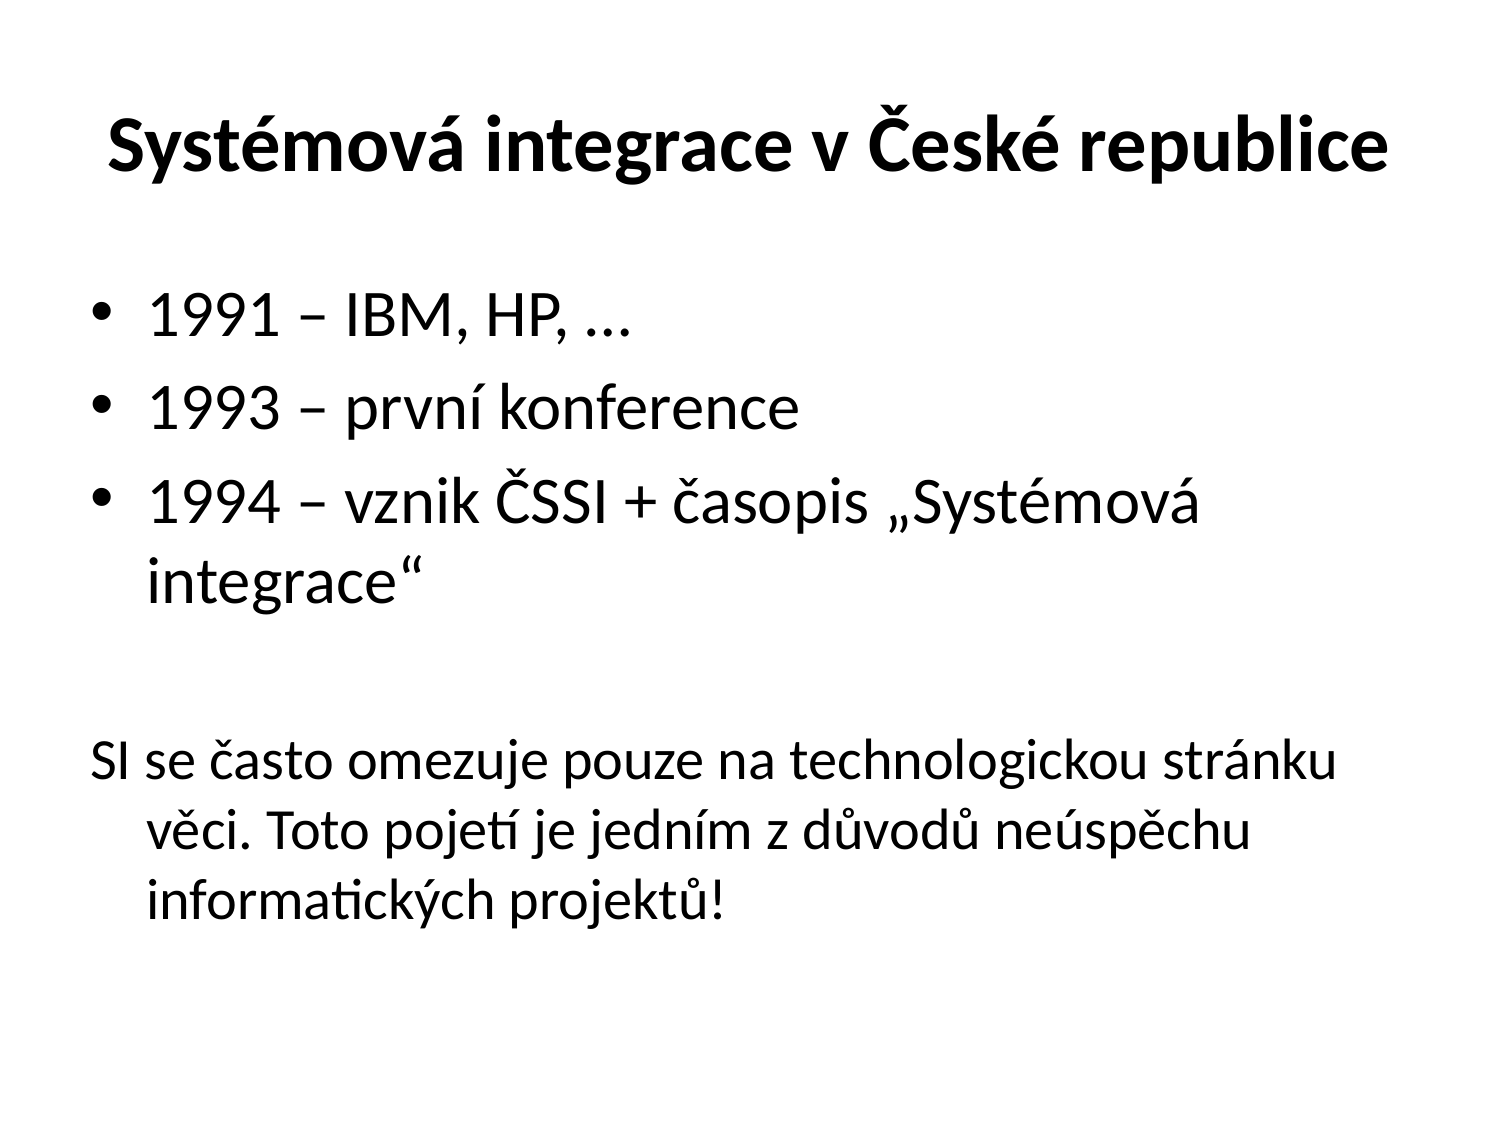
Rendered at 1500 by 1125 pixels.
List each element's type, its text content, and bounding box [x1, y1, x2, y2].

list 1991 – IBM, HP, … 1993 – první konference 1994 – vznik ČSSI + časopis „Systémová integrace“ SI se často omezuje pouze na technologickou stránku věci. Toto pojetí je jedním z důvodů neúspěchu informatických projektů! [75, 262, 1425, 1005]
title Systémová integrace v České republice [75, 45, 1425, 233]
